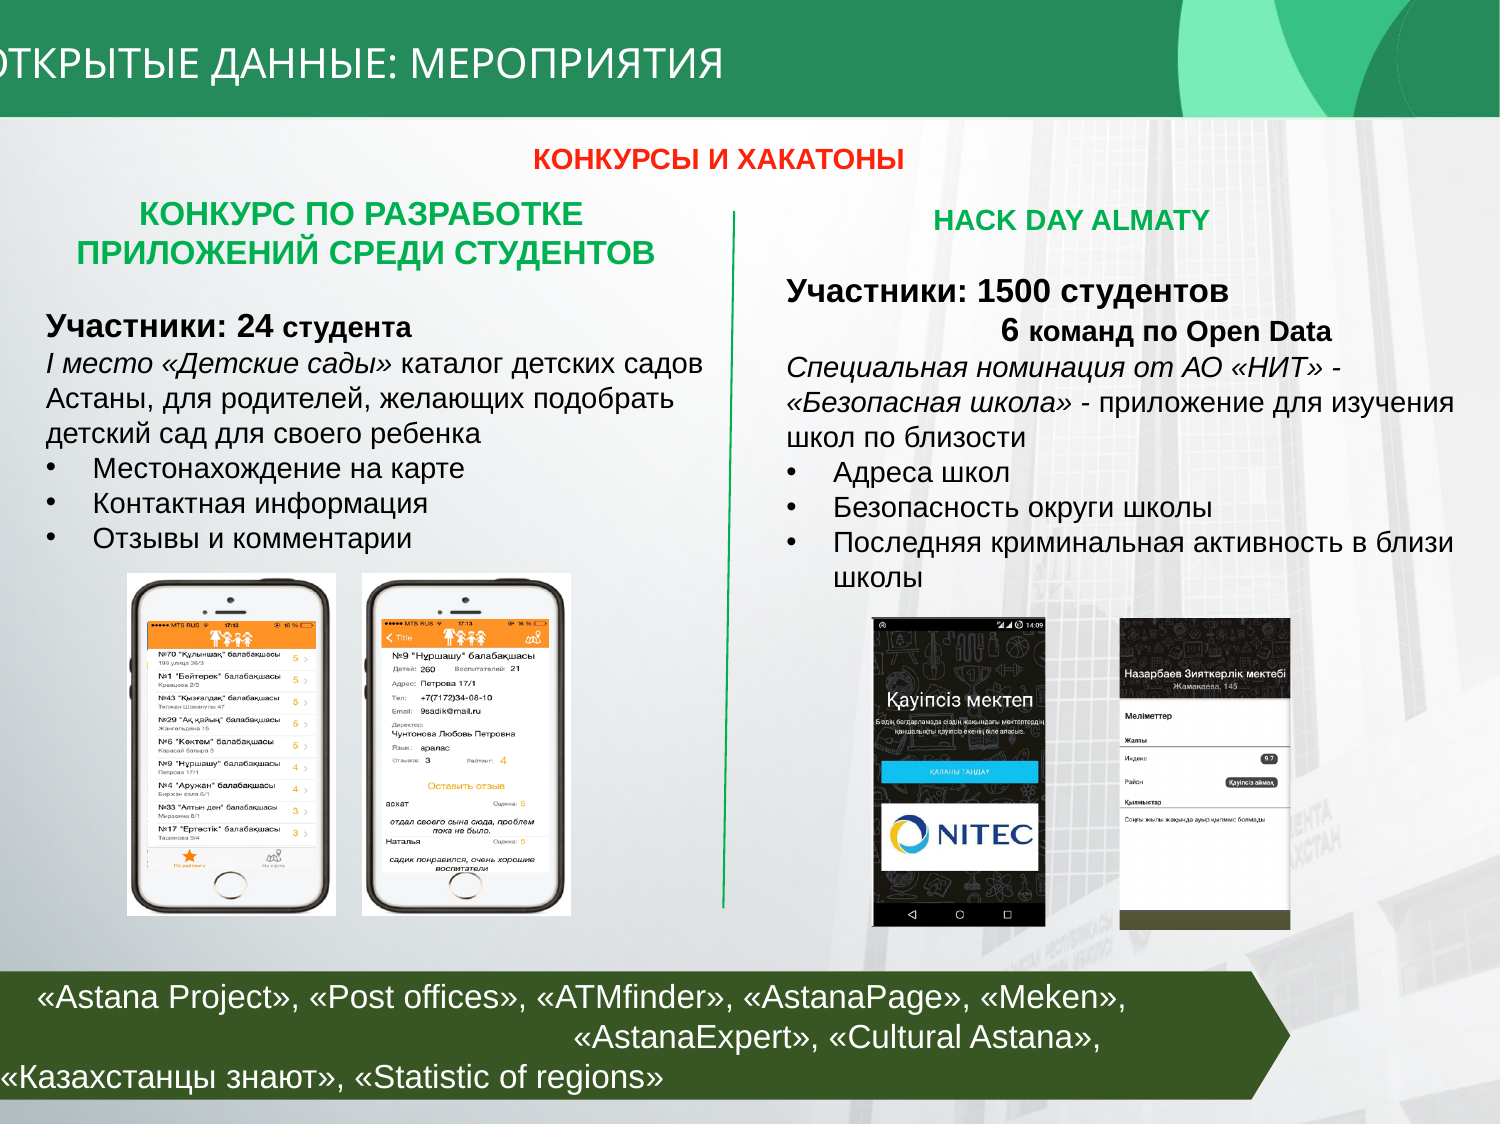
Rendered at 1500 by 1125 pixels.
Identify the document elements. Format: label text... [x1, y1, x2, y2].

picture [0, 0, 1500, 1124]
text_box ОТКРЫТЫЕ ДАННЫЕ: МЕРОПРИЯТИЯ [0, 29, 740, 94]
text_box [127, 572, 571, 917]
text_box КОНКУРС ПО РАЗРАБОТКЕ ПРИЛОЖЕНИЙ СРЕДИ СТУДЕНТОВ [26, 184, 706, 279]
text_box «Astana Project», «Post offices», «ATMfinder», «AstanaPage», «Мeken», «AstanaExpert», «Cultural Astana», «Казахстанцы знают», «Statistic of regions» [0, 971, 1291, 1100]
text_box Участники: 24 студента I место «Детские сады» каталог детских садов Астаны, для родителей, желающих подобрать детский сад для своего ребенка Местонахождение на карте Контактная информация Отзывы и комментарии [30, 296, 717, 607]
text_box КОНКУРСЫ И ХАКАТОНЫ [366, 130, 1072, 183]
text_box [723, 210, 735, 909]
text_box HACK DAY ALMATY [918, 194, 1226, 244]
text_box Участники: 1500 студентов 6 команд по Open Data Специальная номинация от АО «НИТ» - «Безопасная школа» - приложение для изучения школ по близости Адреса школ Безопасность округи школы Последняя криминальная активность в близи школы [771, 261, 1474, 607]
